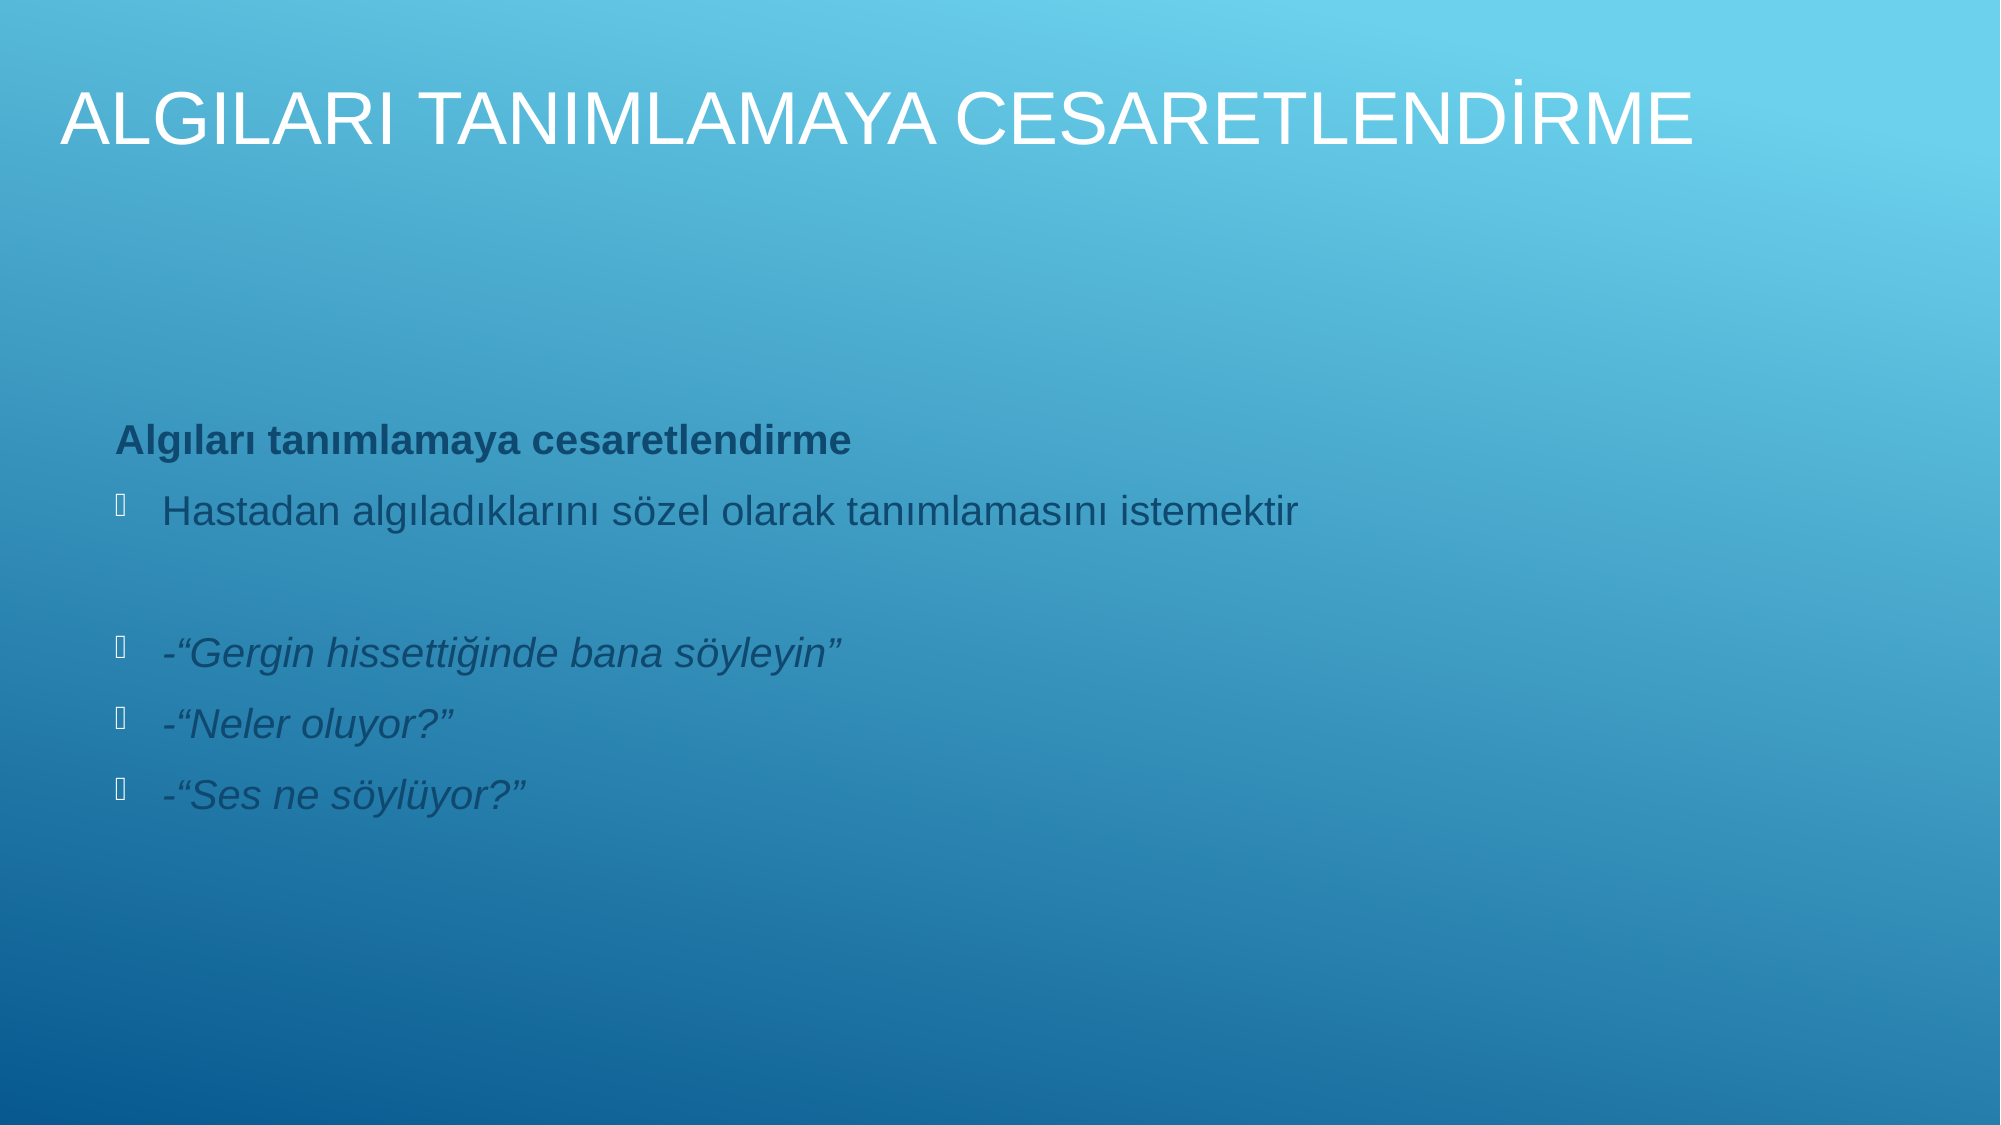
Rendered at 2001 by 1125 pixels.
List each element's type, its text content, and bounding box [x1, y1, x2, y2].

title Algıları tanımlamaya cesaretlendirme [45, 15, 2000, 213]
list Algıları tanımlamaya cesaretlendirme Hastadan algıladıklarını sözel olarak tanımlamasını istemektir -“Gergin hissettiğinde bana söyleyin” -“Neler oluyor?” -“Ses ne söylüyor?” [99, 232, 1946, 998]
